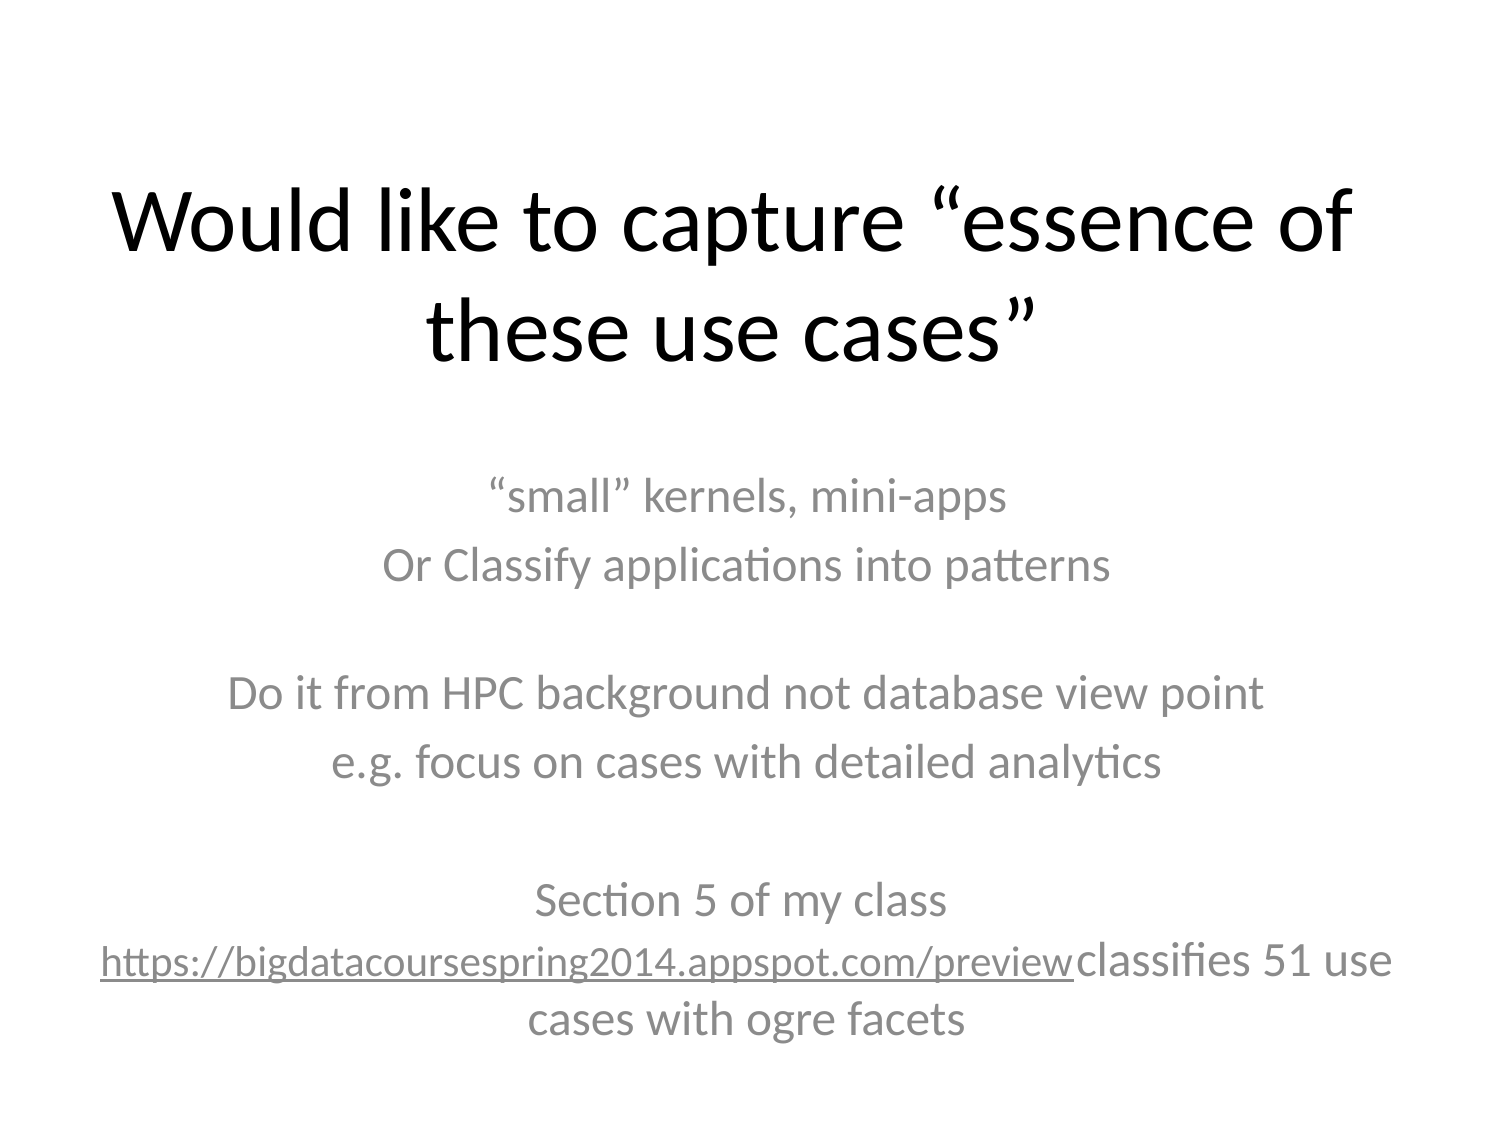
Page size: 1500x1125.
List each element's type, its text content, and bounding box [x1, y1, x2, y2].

title Would like to capture “essence of these use cases” [95, 149, 1371, 391]
subtitle “small” kernels, mini-apps Or Classify applications into patterns Do it from HPC background not database view point e.g. focus on cases with detailed analytics Section 5 of my class https://bigdatacoursespring2014.appspot.com/preview classifies 51 use cases with ogre facets [47, 455, 1446, 1059]
